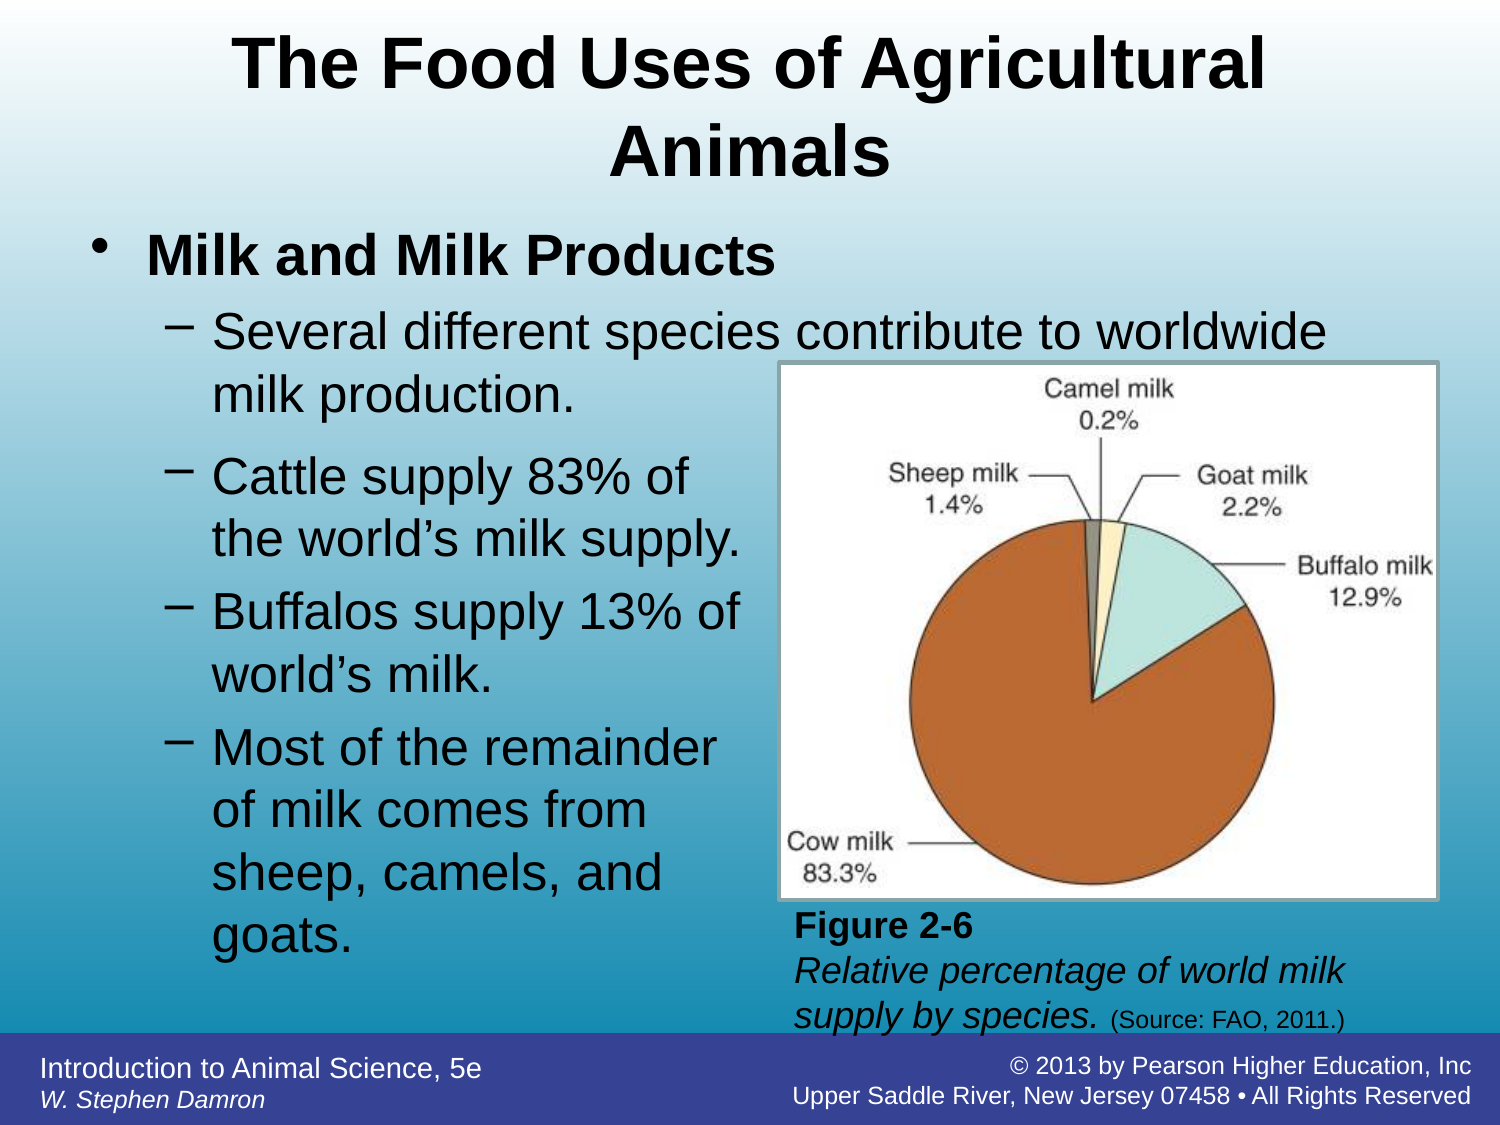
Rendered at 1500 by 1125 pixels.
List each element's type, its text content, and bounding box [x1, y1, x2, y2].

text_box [779, 362, 1439, 1045]
list Milk and Milk Products Several different species contribute to worldwide milk production. [74, 209, 1426, 434]
picture [0, 1033, 1500, 1125]
text_box Cattle supply 83% of the world’s milk supply. Buffalos supply 13% of world’s milk. Most of the remainder of milk comes from sheep, camels, and goats. [74, 434, 774, 663]
title The Food Uses of Agricultural Animals [74, 44, 1426, 163]
